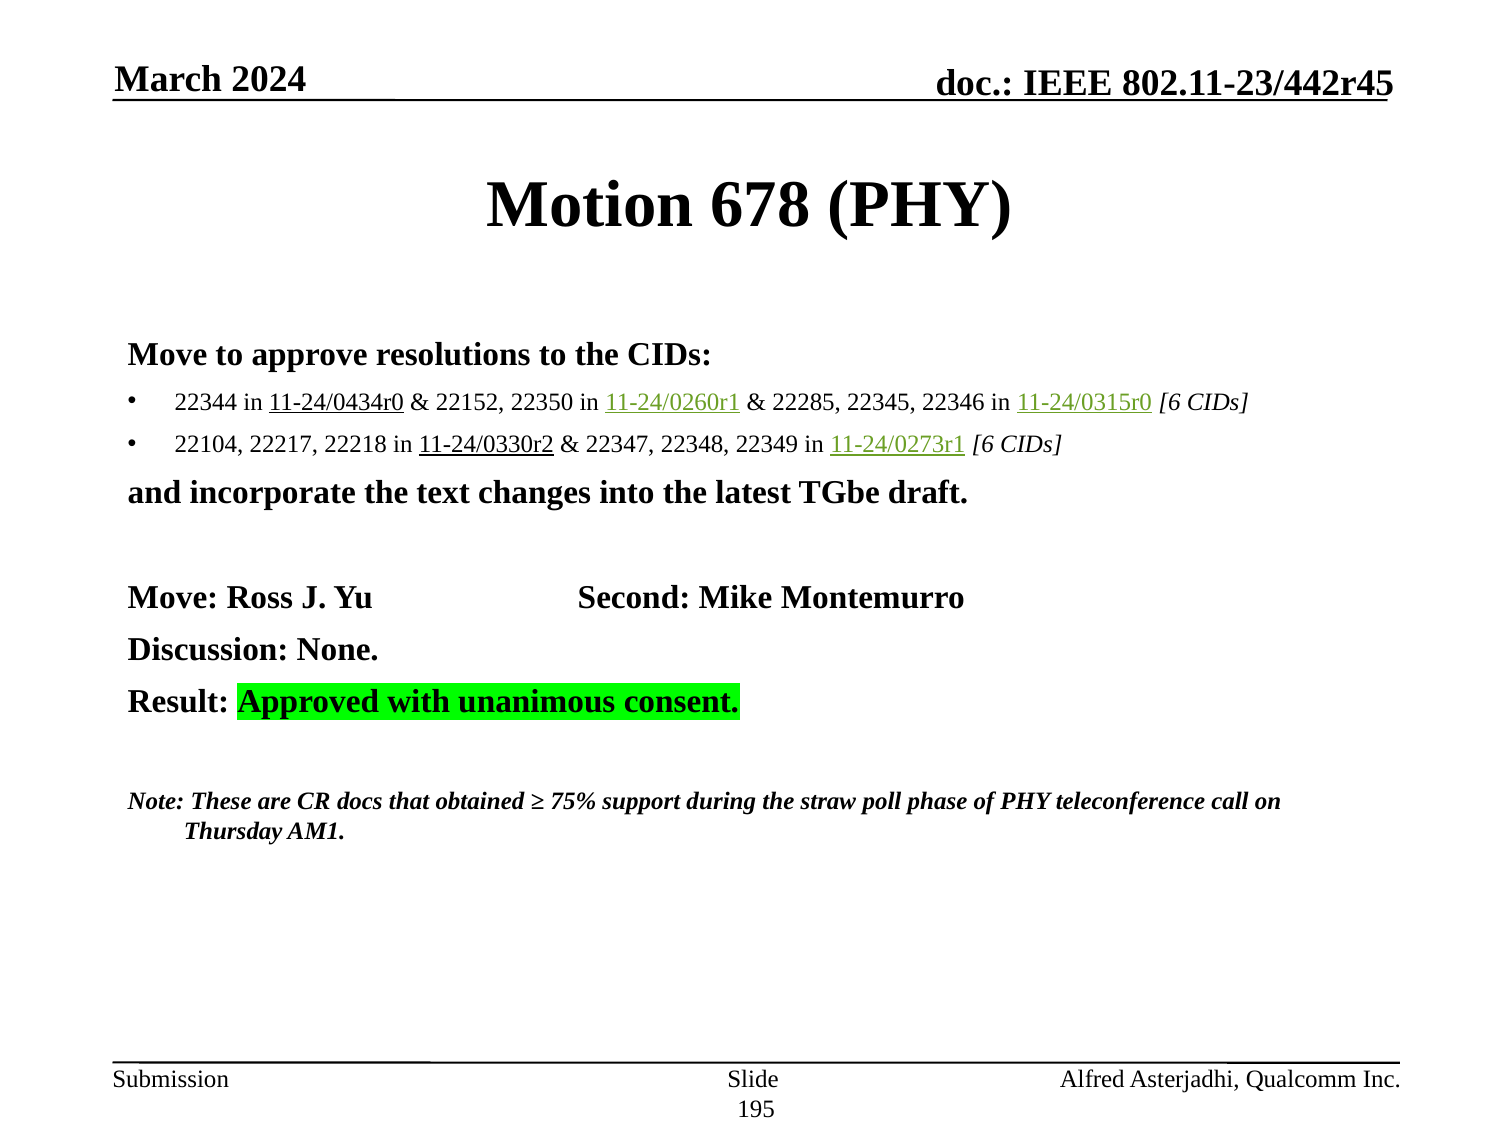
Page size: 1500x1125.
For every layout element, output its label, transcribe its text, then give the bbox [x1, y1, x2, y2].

list Move to approve resolutions to the CIDs: 22344 in 11-24/0434r0 & 22152, 22350 in 11-24/0260r1 & 22285, 22345, 22346 in 11-24/0315r0 [6 CIDs] 22104, 22217, 22218 in 11-24/0330r2 & 22347, 22348, 22349 in 11-24/0273r1 [6 CIDs] and incorporate the text changes into the latest TGbe draft. Move: Ross J. Yu Second: Mike Montemurro Discussion: None. Result: Approved with unanimous consent. Note: These are CR docs that obtained ≥ 75% support during the straw poll phase of PHY teleconference call on Thursday AM1. [112, 324, 1388, 1063]
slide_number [114, 54, 423, 100]
footer Alfred Asterjadhi, Qualcomm Inc. [878, 1061, 1402, 1093]
title Motion 678 (PHY) [112, 112, 1388, 288]
slide_number Slide 195 [712, 1061, 800, 1123]
